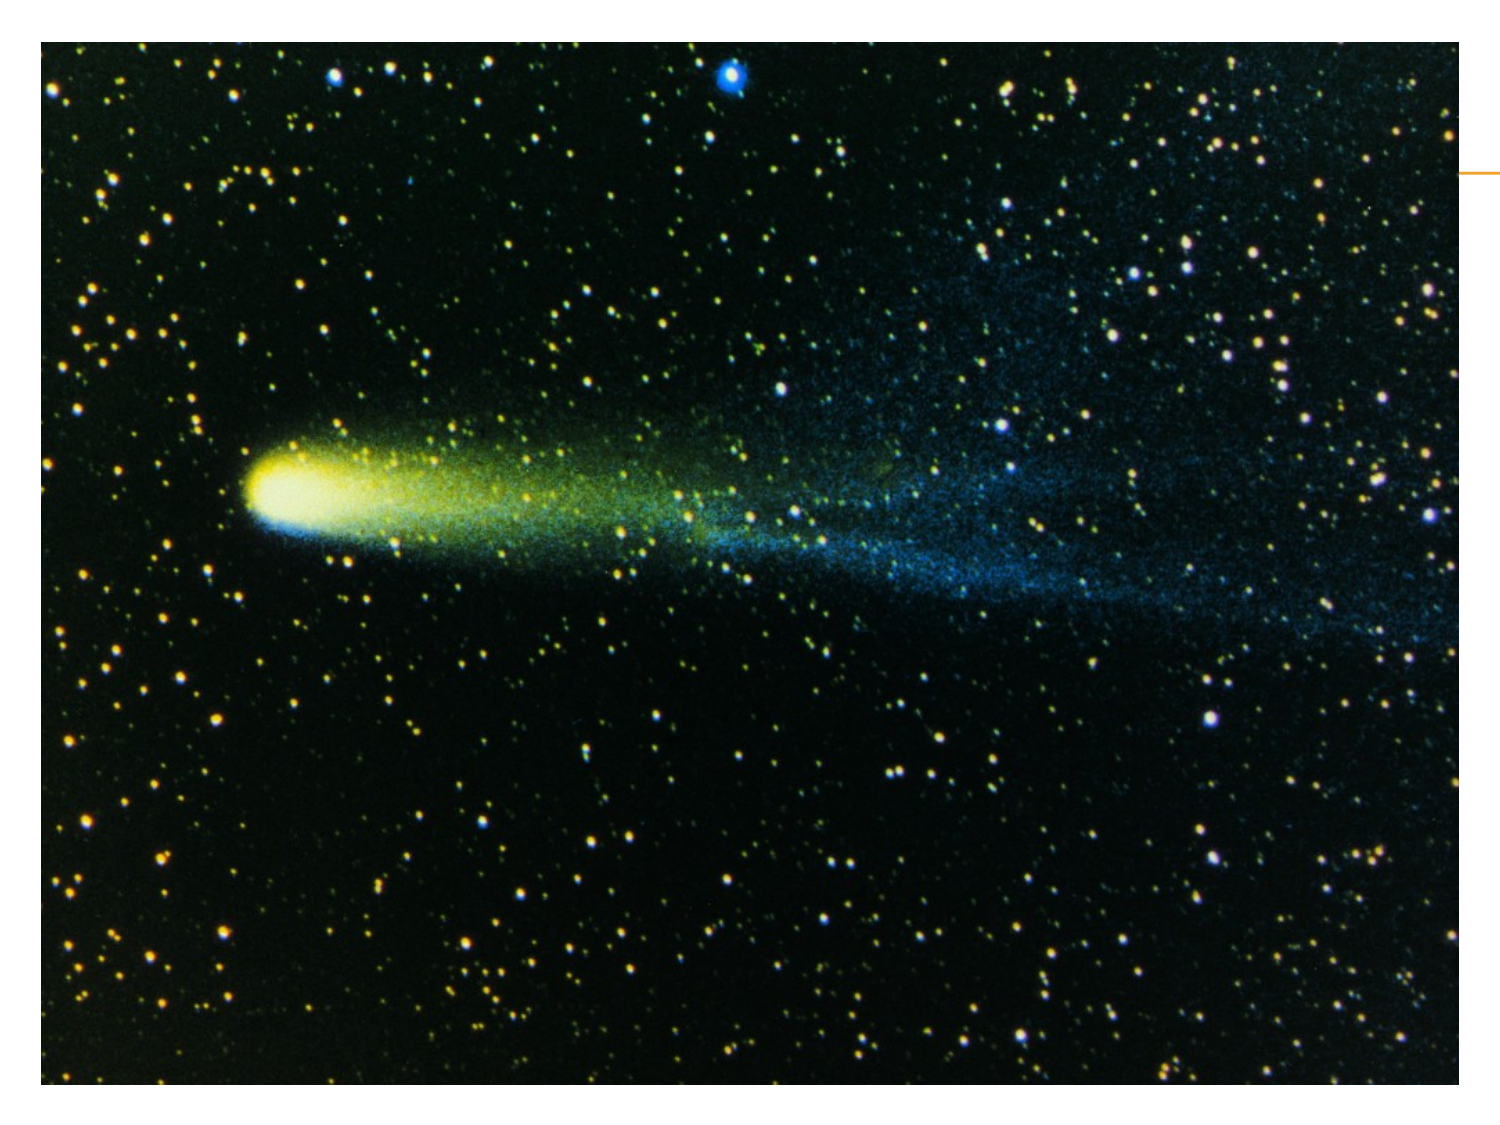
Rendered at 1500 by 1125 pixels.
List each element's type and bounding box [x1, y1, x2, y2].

list [40, 42, 1459, 1086]
